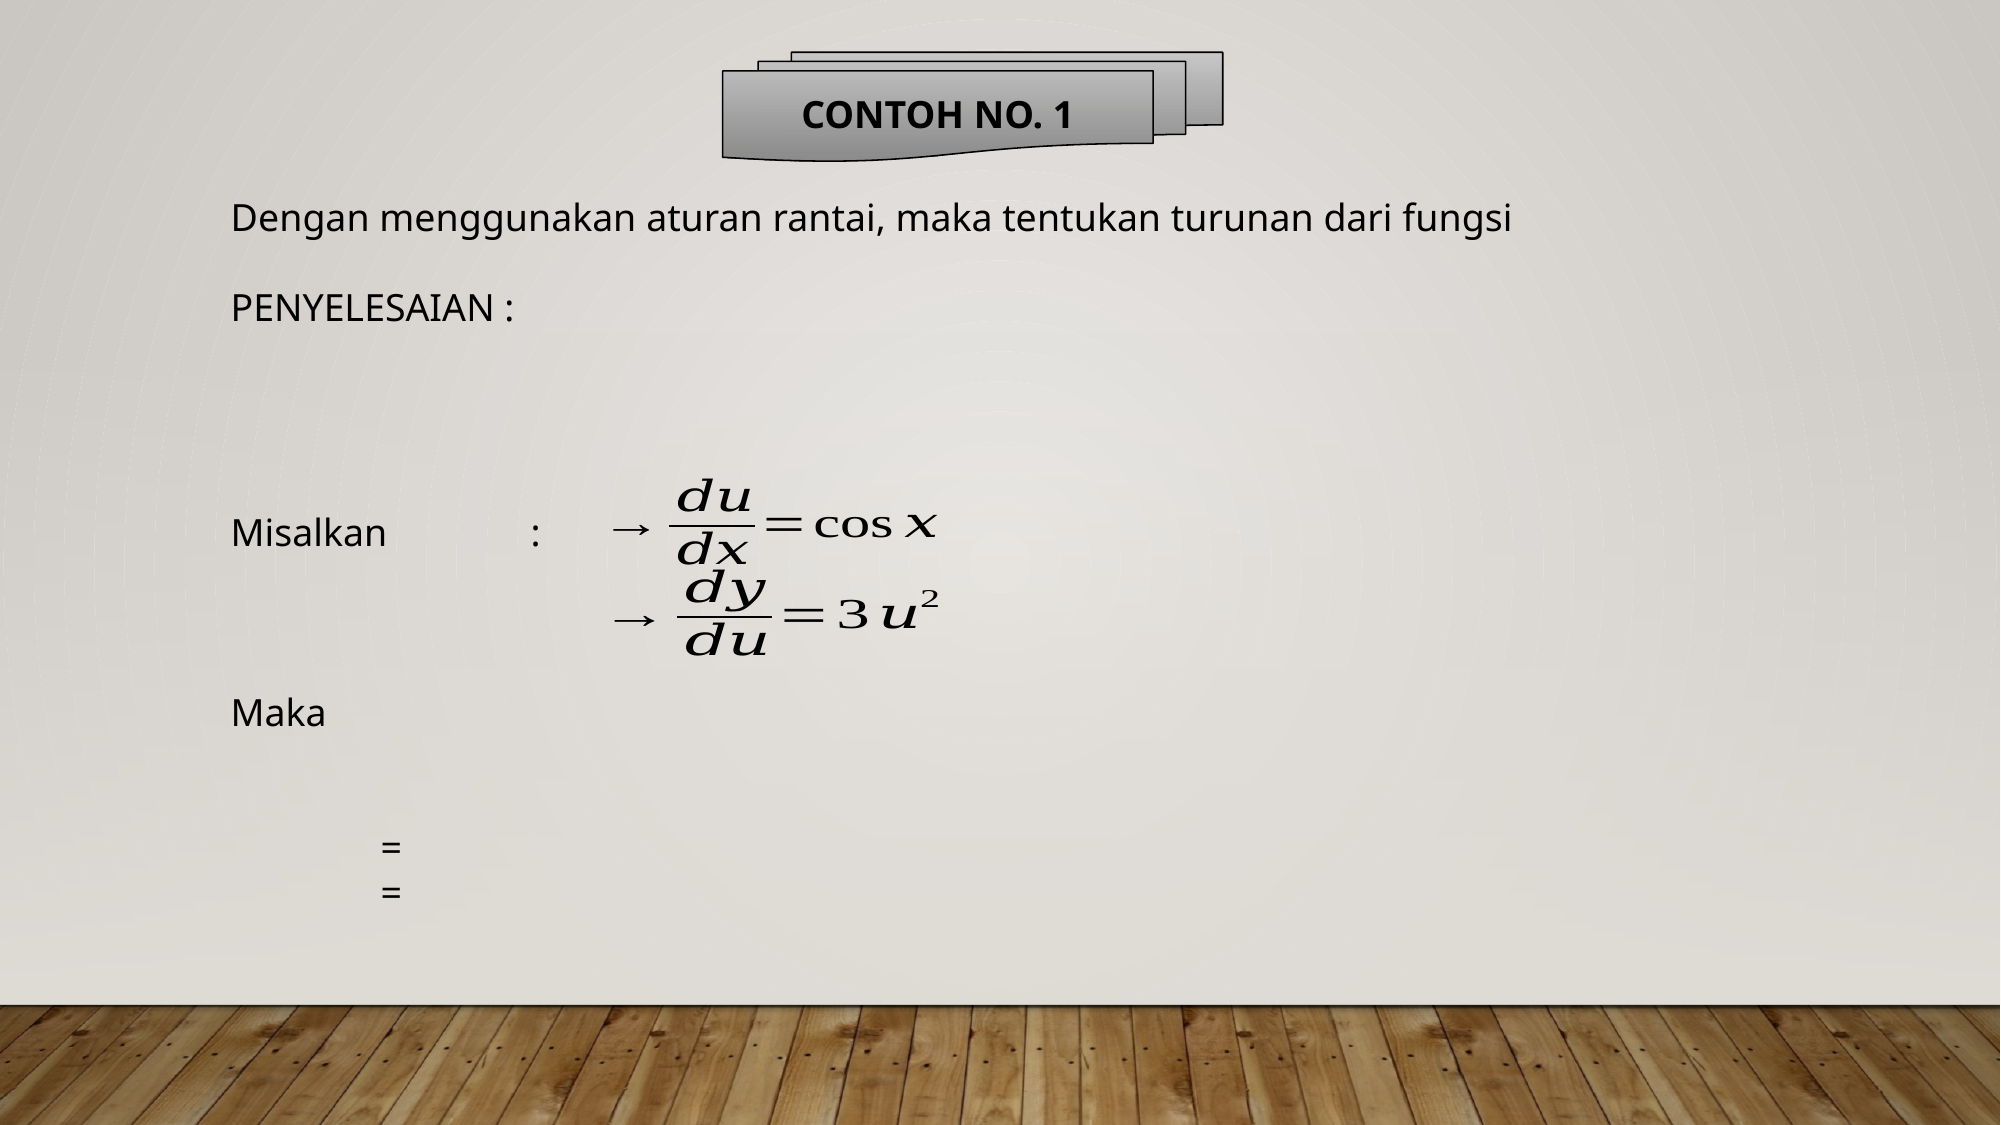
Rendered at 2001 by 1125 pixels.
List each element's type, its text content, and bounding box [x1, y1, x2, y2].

picture [0, 1005, 2000, 1125]
text_box CONTOH NO. 1 [721, 51, 1224, 162]
